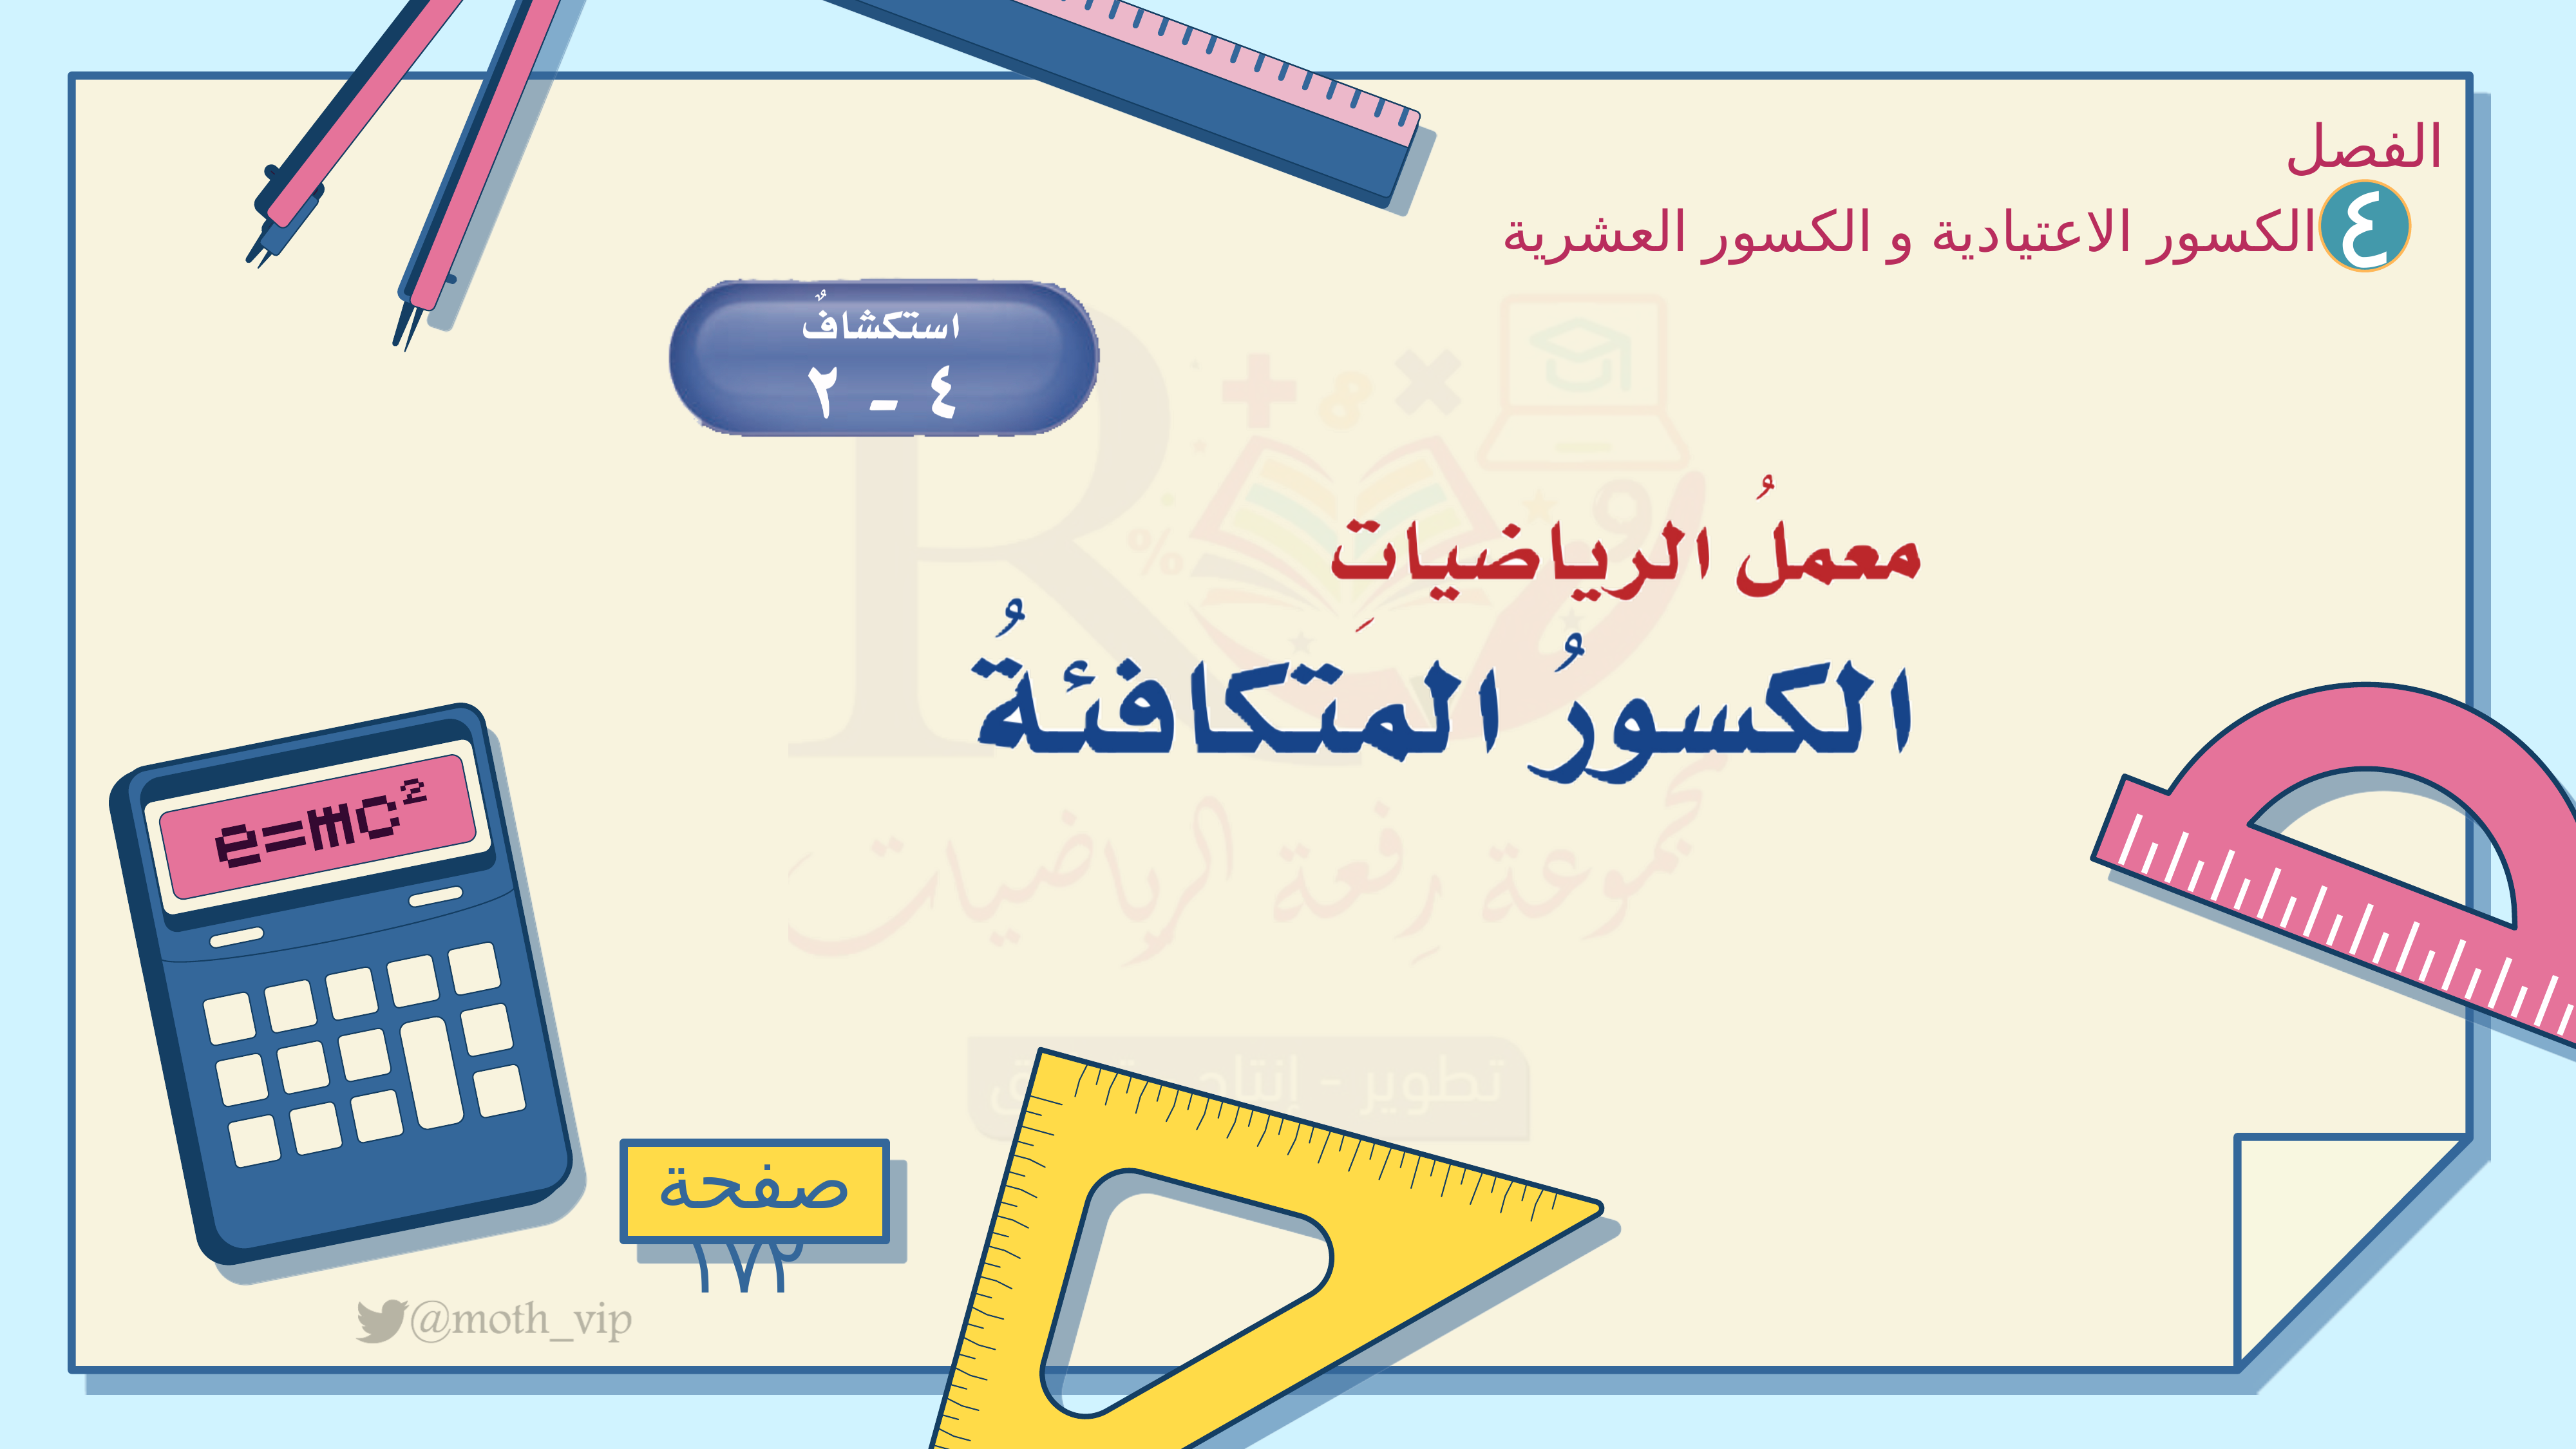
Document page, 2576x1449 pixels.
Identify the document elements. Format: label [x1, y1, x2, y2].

text_box [245, 0, 694, 352]
text_box [1380, 62, 2522, 352]
text_box [623, 1128, 887, 1240]
text_box [886, 1048, 1605, 1449]
picture [663, 261, 1964, 844]
text_box [2092, 600, 2576, 1059]
text_box [102, 698, 579, 1273]
text_box [700, 0, 1423, 211]
